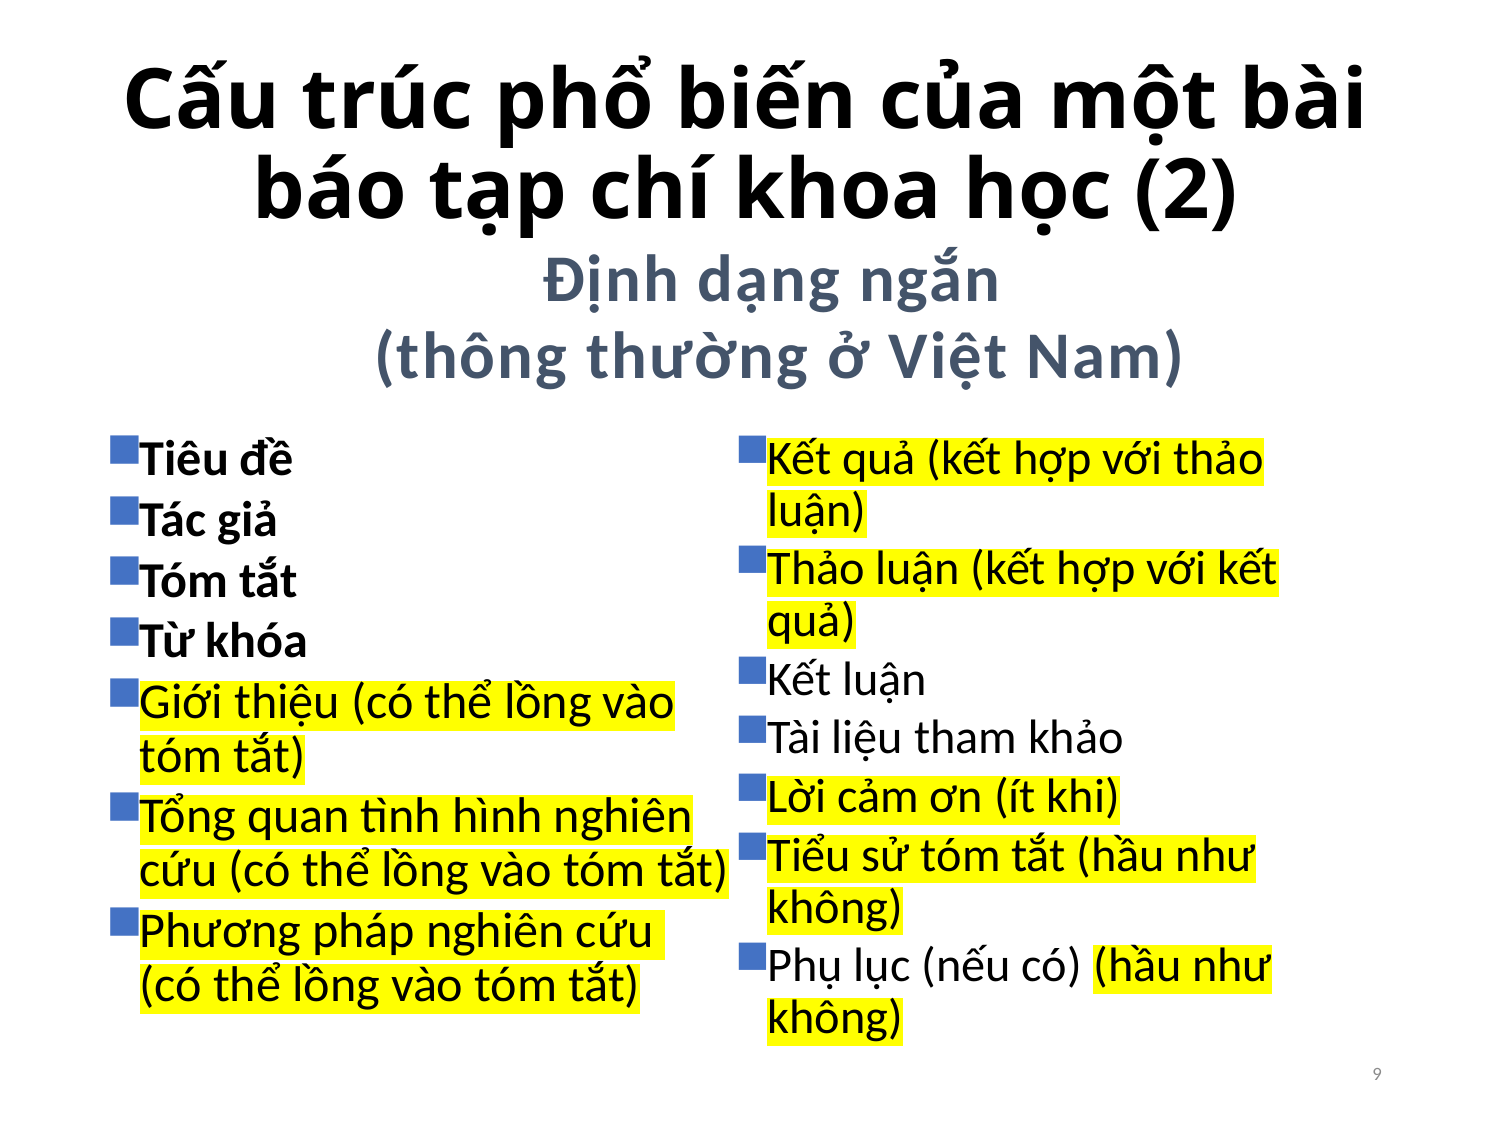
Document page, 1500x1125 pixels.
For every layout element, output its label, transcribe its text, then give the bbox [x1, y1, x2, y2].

slide_number 9 [1059, 1042, 1397, 1103]
list Tiêu đề Tác giả Tóm tắt Từ khóa Giới thiệu (có thể lồng vào tóm tắt) Tổng quan tình hình nghiên cứu (có thể lồng vào tóm tắt) Phương pháp nghiên cứu (có thể lồng vào tóm tắt) [83, 425, 712, 1043]
text_box Định dạng ngắn (thông thường ở Việt Nam) [200, 243, 1300, 400]
title Cấu trúc phổ biến của một bài báo tạp chí khoa học (2) [98, 37, 1393, 255]
list Kết quả (kết hợp với thảo luận) Thảo luận (kết hợp với kết quả) Kết luận Tài liệu tham khảo Lời cảm ơn (ít khi) Tiểu sử tóm tắt (hầu như không) Phụ lục (nếu có) (hầu như không) [712, 425, 1350, 1056]
